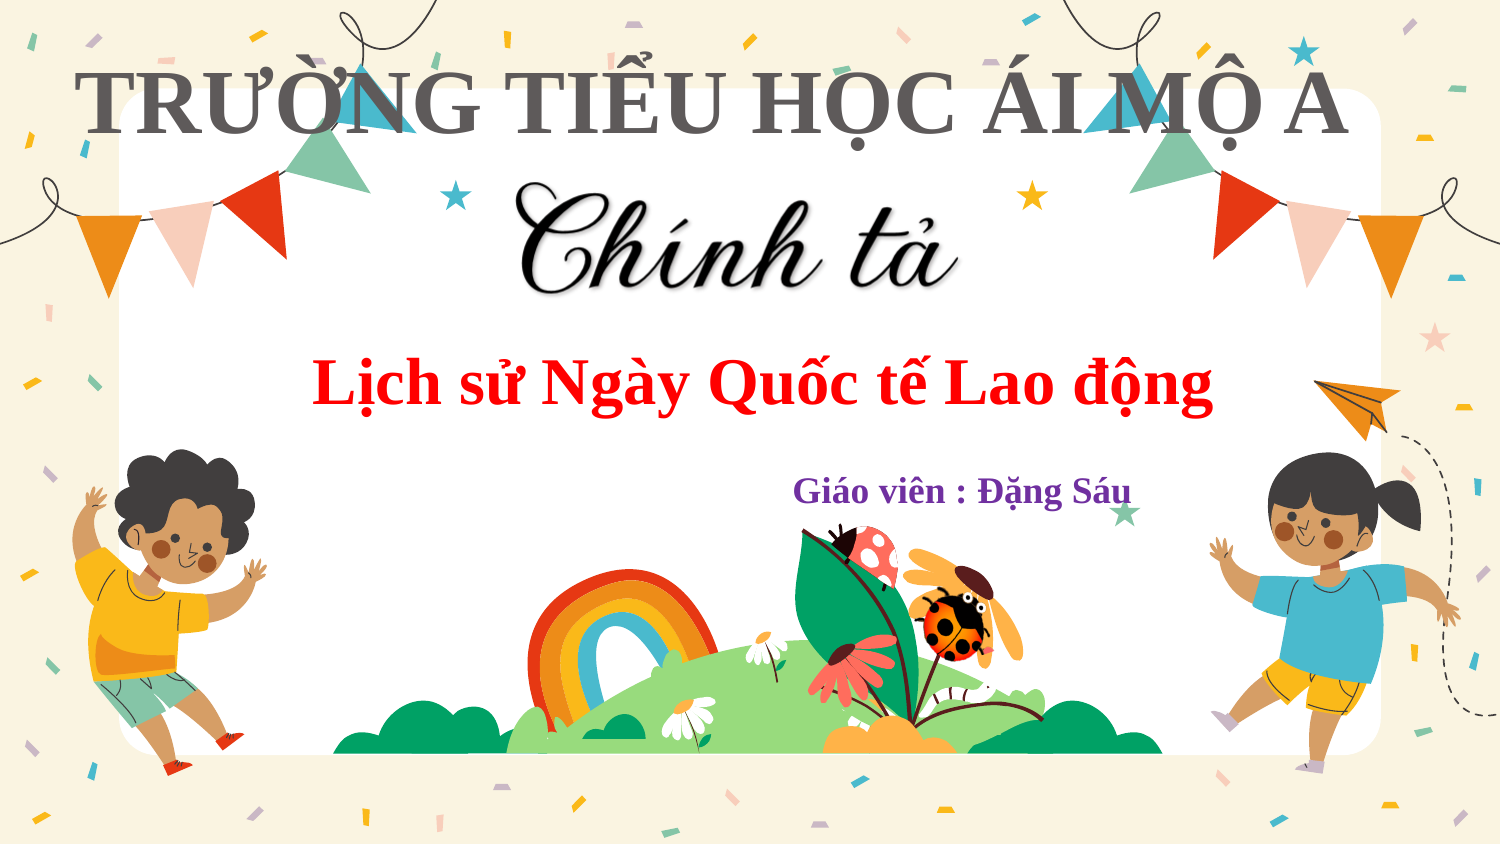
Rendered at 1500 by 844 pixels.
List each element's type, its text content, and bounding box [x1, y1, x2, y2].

text_box Lịch sử Ngày Quốc tế Lao động [298, 390, 415, 426]
text_box Lịch sử Ngày Quốc tế Lao động [1146, 390, 1259, 426]
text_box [0, 0, 1500, 383]
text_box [332, 523, 1163, 754]
text_box Giáo viên : Đặng Sáu [1146, 458, 1332, 519]
picture [420, 103, 1048, 432]
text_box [439, 390, 1141, 521]
